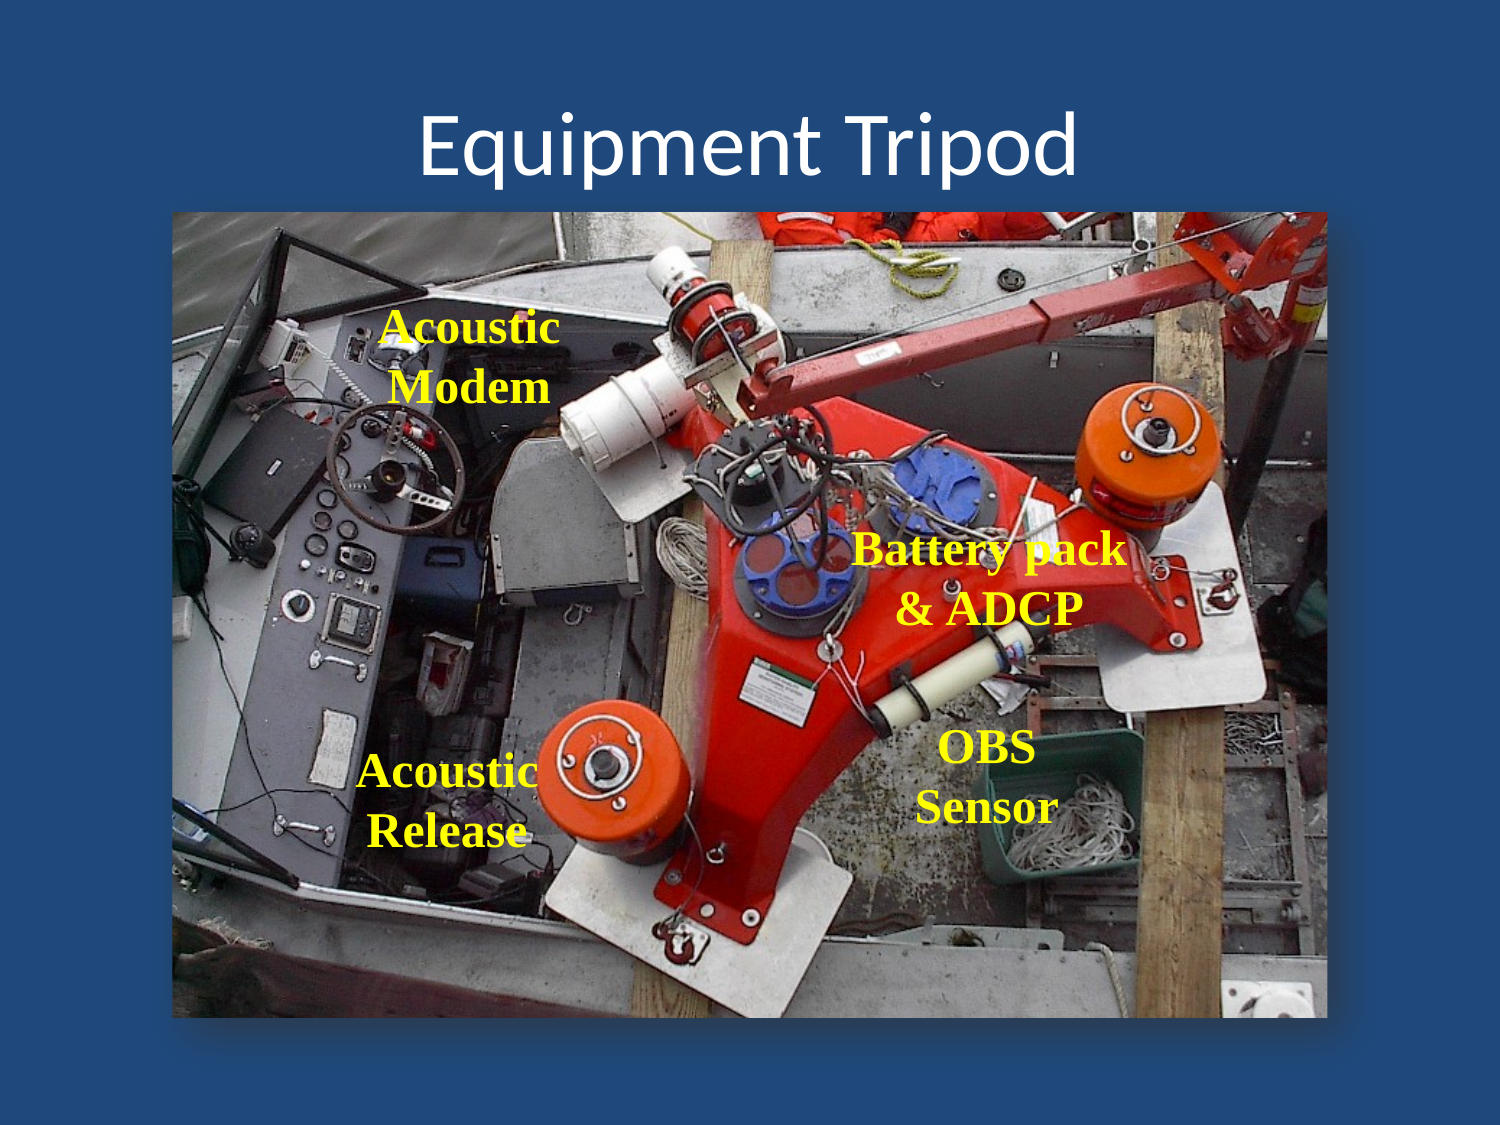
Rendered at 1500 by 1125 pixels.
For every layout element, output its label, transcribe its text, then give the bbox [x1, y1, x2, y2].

title Equipment Tripod [75, 45, 1425, 233]
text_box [172, 212, 1328, 1019]
